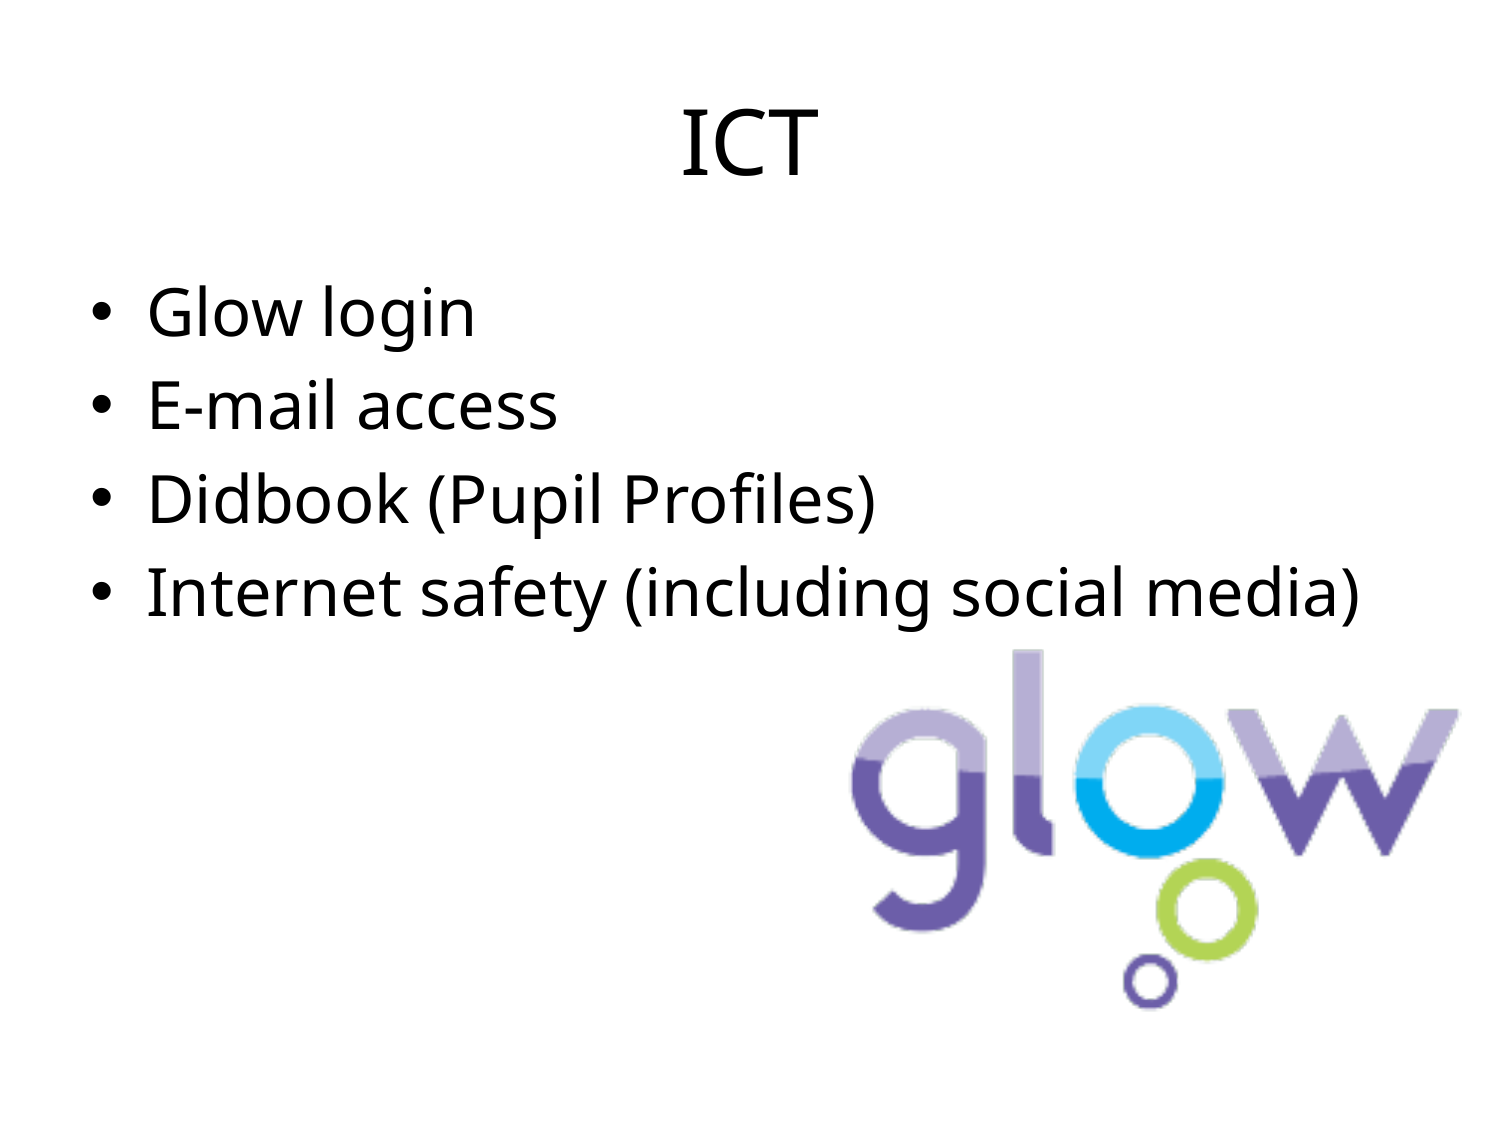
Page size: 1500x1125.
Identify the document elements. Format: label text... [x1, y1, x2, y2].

picture [844, 644, 1471, 1018]
title ICT [75, 45, 1425, 233]
list Glow login E-mail access Didbook (Pupil Profiles) Internet safety (including social media) [75, 262, 1425, 1005]
